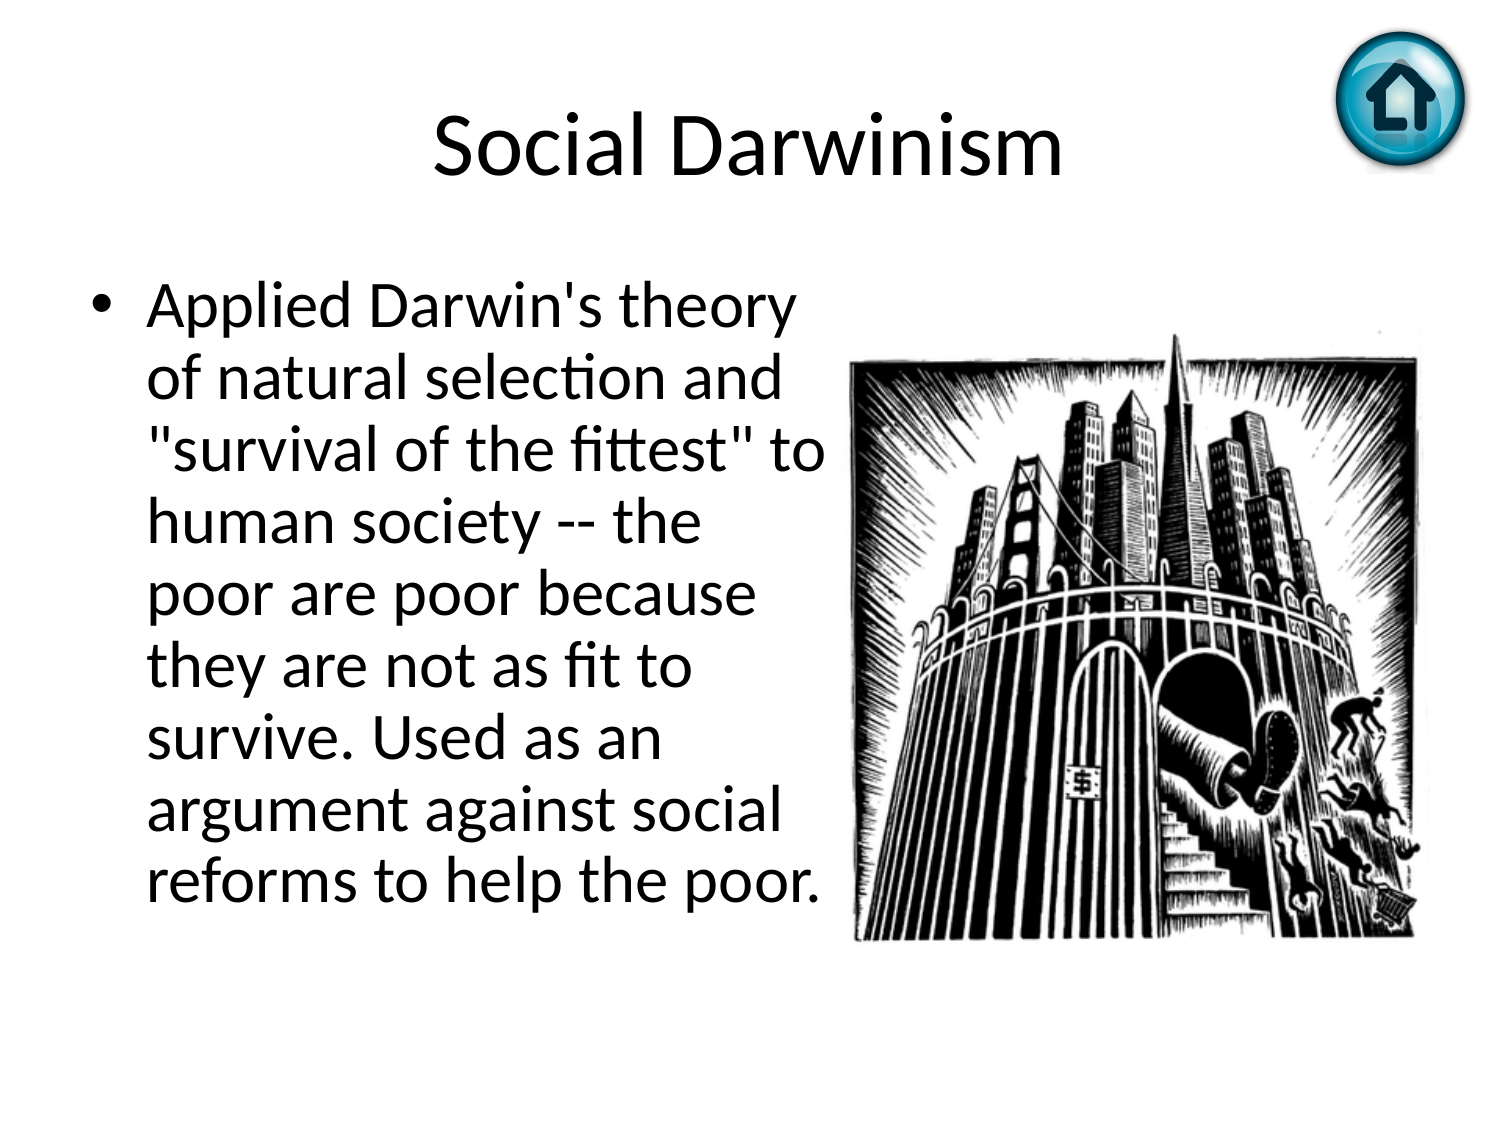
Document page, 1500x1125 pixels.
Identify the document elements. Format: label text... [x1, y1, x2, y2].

title Social Darwinism [75, 45, 1425, 233]
picture [837, 324, 1430, 951]
picture [1324, 24, 1476, 175]
list Applied Darwin's theory of natural selection and "survival of the fittest" to human society -- the poor are poor because they are not as fit to survive. Used as an argument against social reforms to help the poor. [75, 262, 850, 1005]
